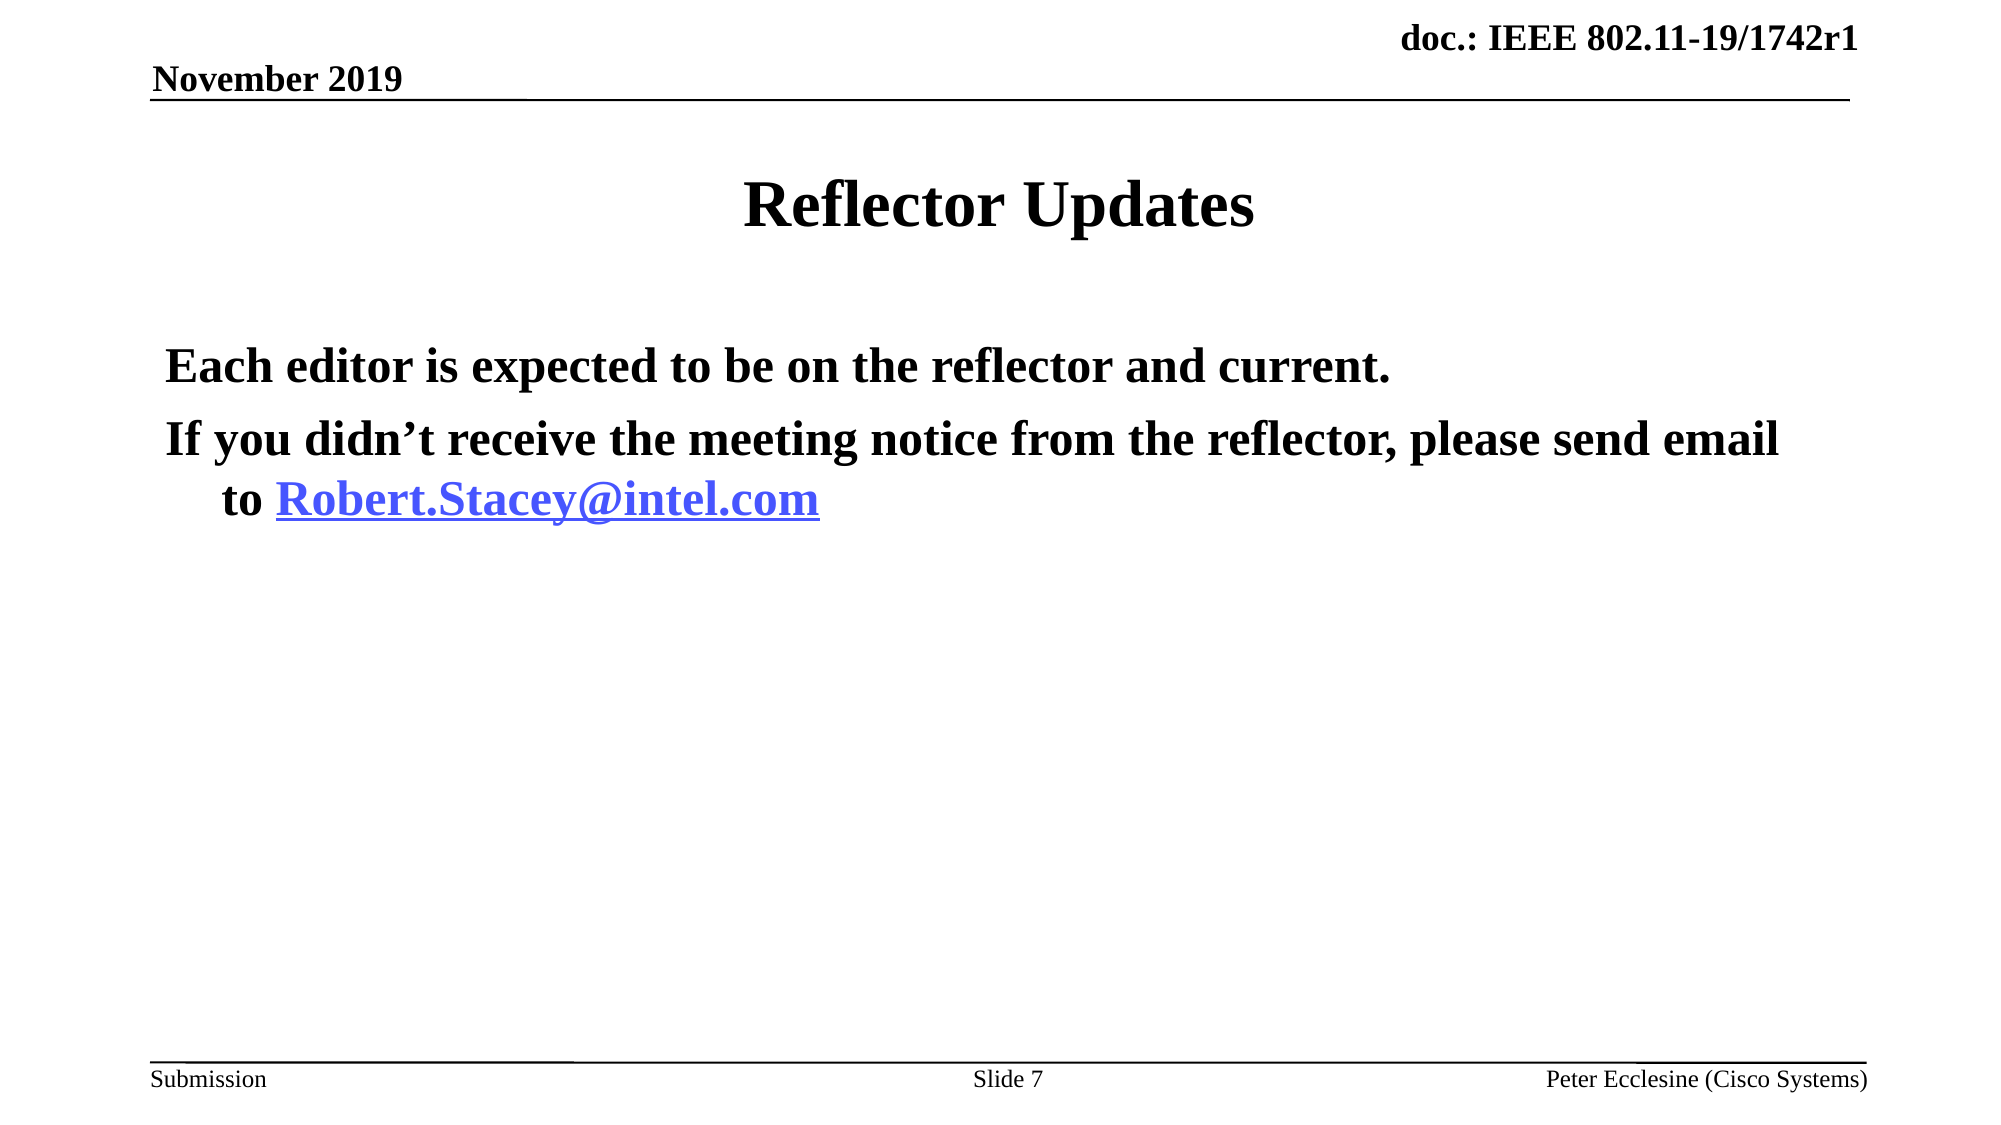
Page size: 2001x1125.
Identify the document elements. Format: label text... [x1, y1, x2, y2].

footer Peter Ecclesine (Cisco Systems) [1171, 1061, 1869, 1093]
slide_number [152, 54, 563, 100]
title Reflector Updates [149, 112, 1850, 288]
list Each editor is expected to be on the reflector and current. If you didn’t receive the meeting notice from the reflector, please send email to Robert.Stacey@intel.com [149, 324, 1850, 1000]
slide_number Slide 7 [950, 1061, 1067, 1123]
